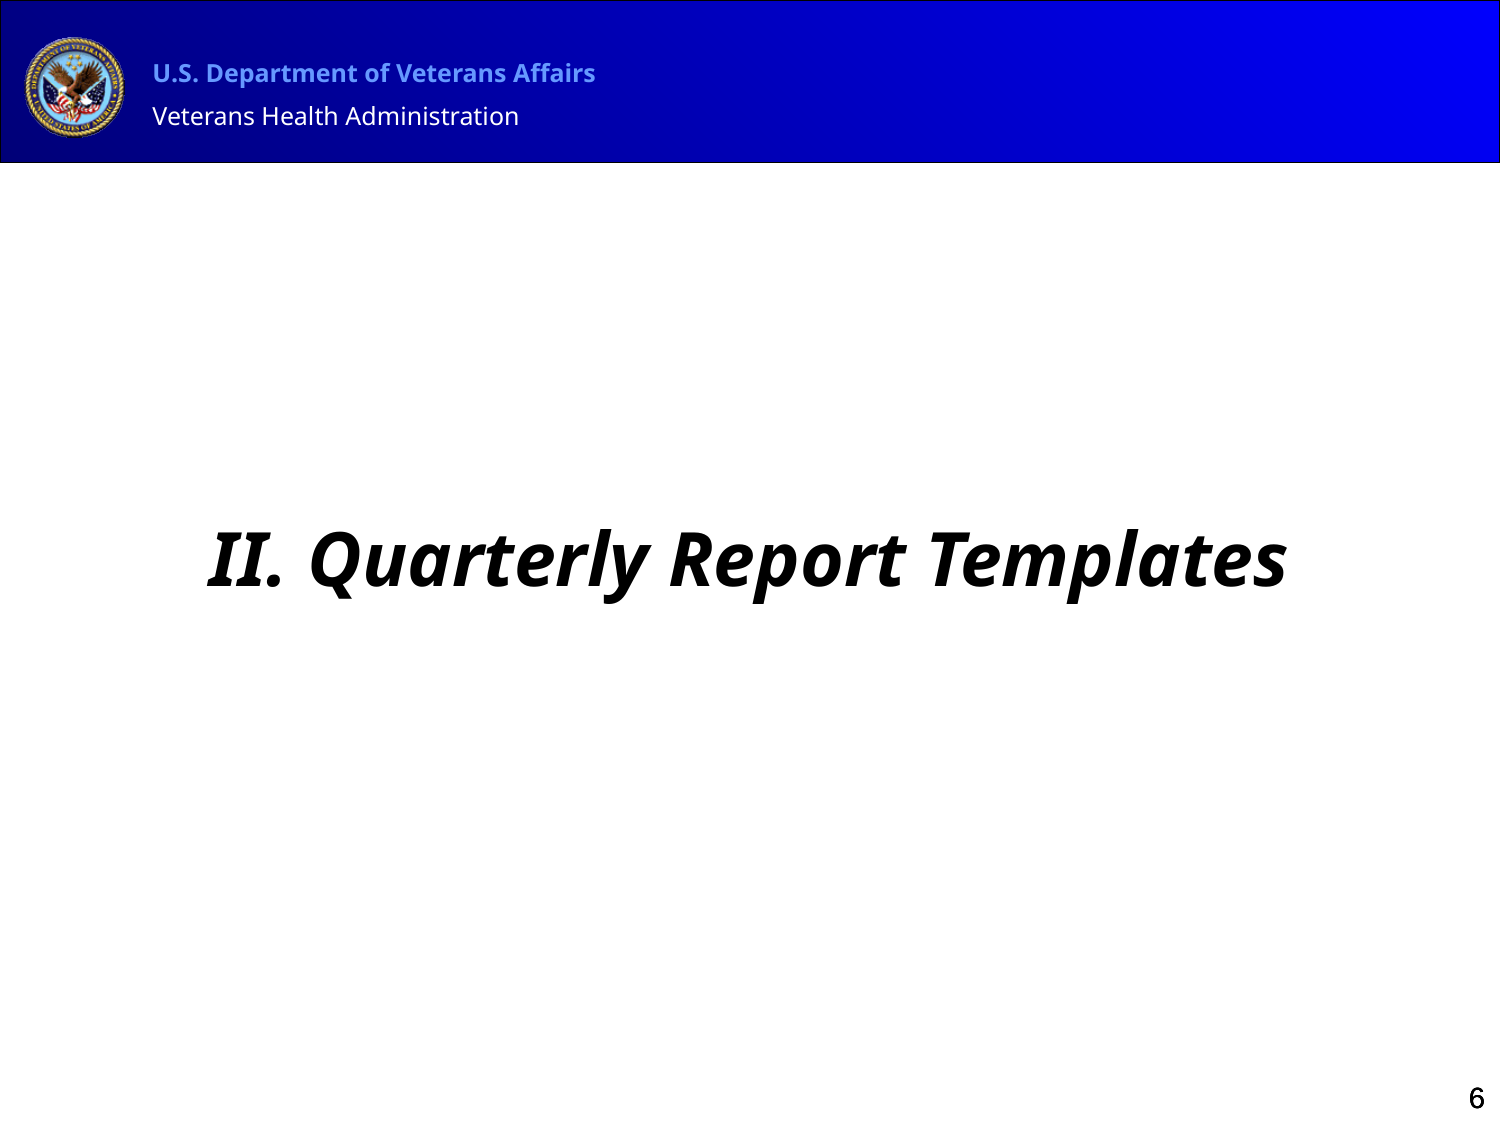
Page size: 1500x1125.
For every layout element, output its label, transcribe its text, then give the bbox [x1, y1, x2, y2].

text_box II. Quarterly Report Templates [0, 474, 1500, 638]
picture [24, 37, 125, 138]
text_box 6 [1187, 1071, 1500, 1125]
